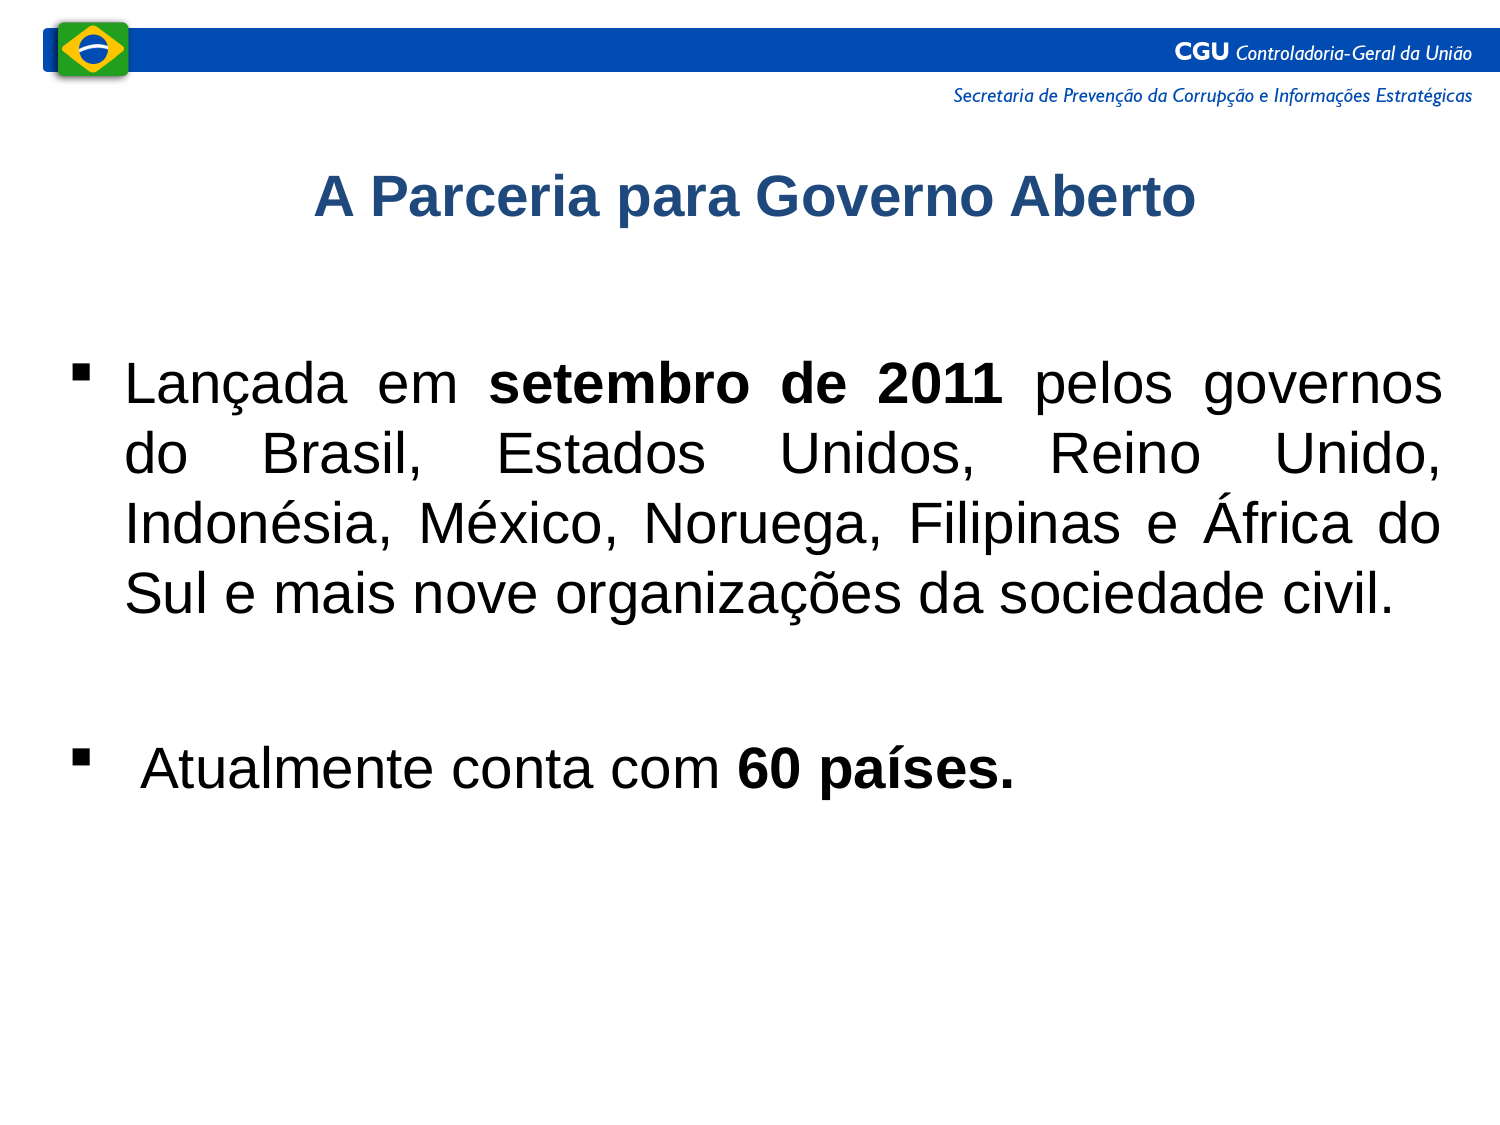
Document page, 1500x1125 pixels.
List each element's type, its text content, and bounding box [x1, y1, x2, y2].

text_box A Parceria para Governo Aberto [53, 150, 1459, 236]
picture [0, 0, 1500, 170]
text_box Lançada em setembro de 2011 pelos governos do Brasil, Estados Unidos, Reino Unido, Indonésia, México, Noruega, Filipinas e África do Sul e mais nove organizações da sociedade civil. Atualmente conta com 60 países. [53, 302, 1459, 808]
